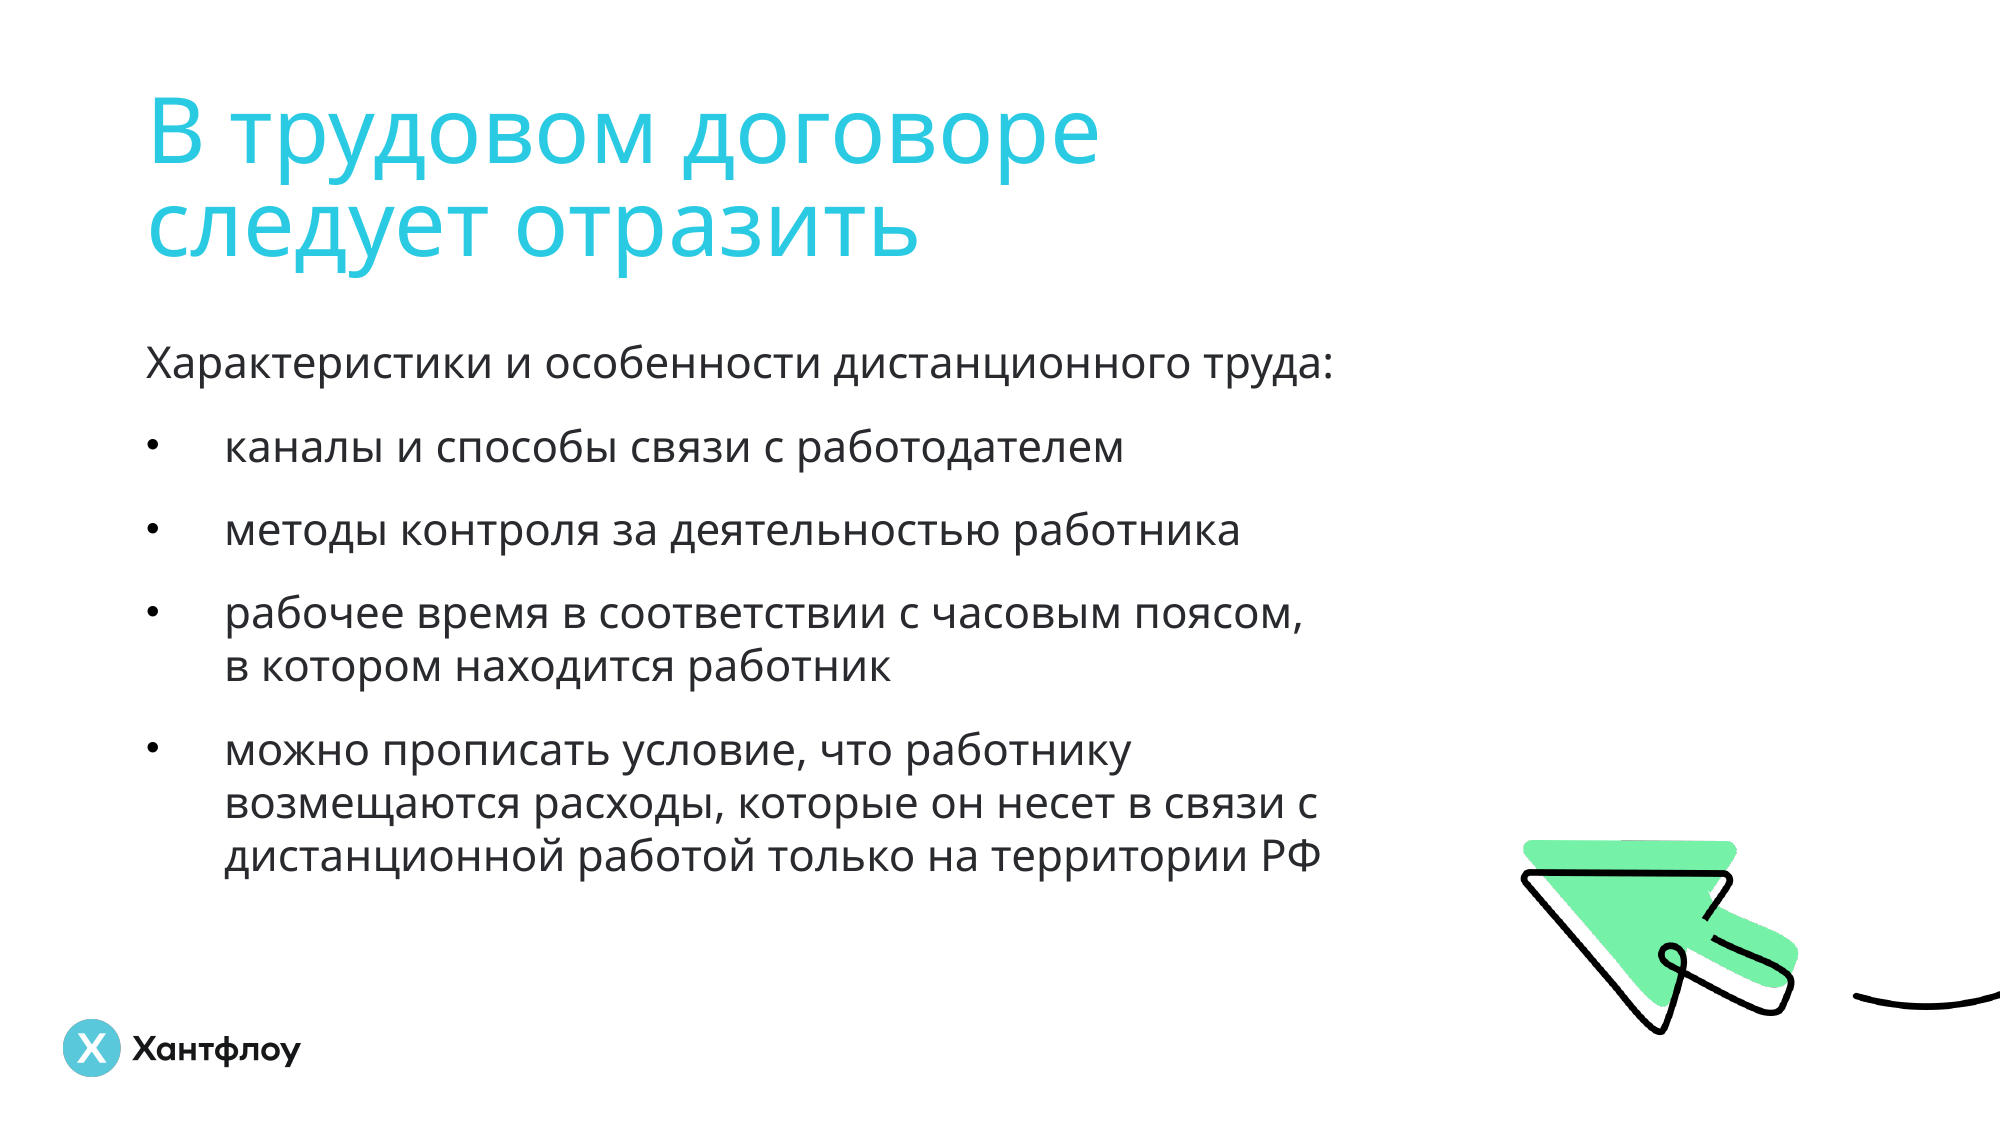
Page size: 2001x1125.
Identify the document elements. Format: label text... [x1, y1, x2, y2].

text_box В трудовом договоре следует отразить [130, 81, 1850, 283]
picture [1513, 763, 2000, 1077]
list Характеристики и особенности дистанционного труда: каналы и способы связи с работодателем методы контроля за деятельностью работника рабочее время в соответствии с часовым поясом, в котором находится работник можно прописать условие, что работнику возмещаются расходы, которые он несет в связи с дистанционной работой только на территории РФ [130, 327, 1429, 900]
picture [62, 1018, 301, 1077]
